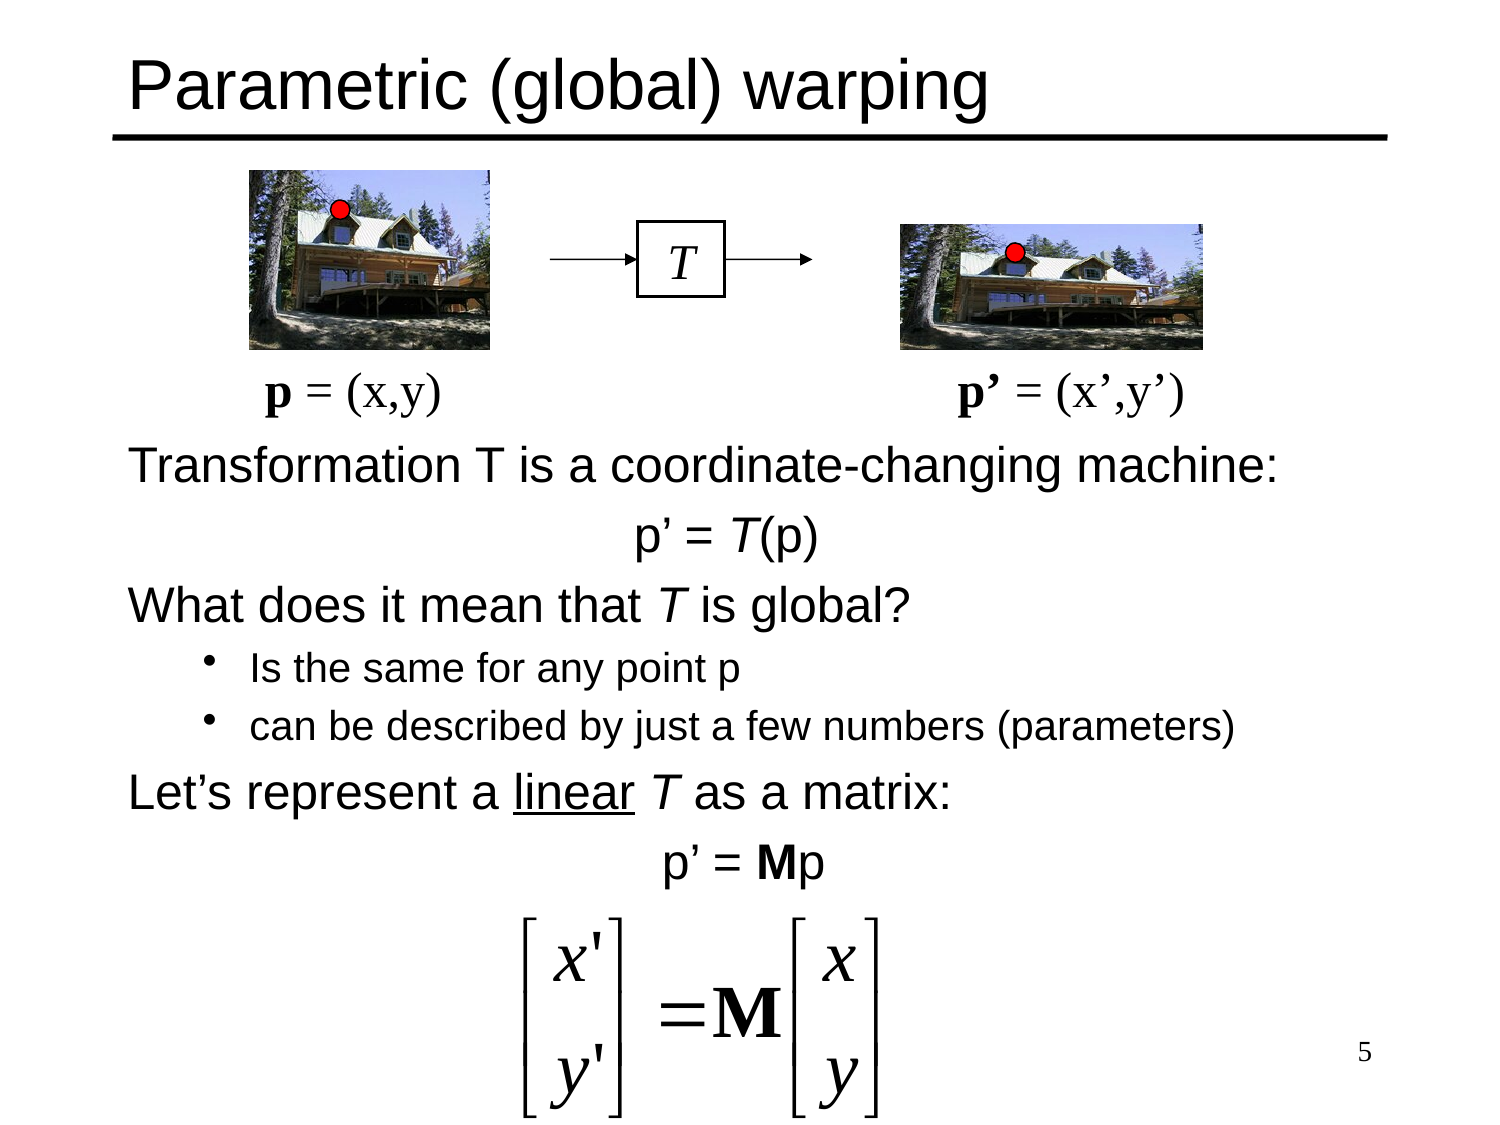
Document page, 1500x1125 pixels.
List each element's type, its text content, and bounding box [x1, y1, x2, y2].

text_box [549, 221, 813, 301]
slide_number 5 [1074, 1024, 1388, 1101]
text_box p’ = (x’,y’) [942, 359, 1200, 425]
picture [899, 224, 1203, 351]
text_box p = (x,y) [250, 359, 457, 425]
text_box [505, 899, 906, 1125]
list Transformation T is a coordinate-changing machine: p’ = T(p) What does it mean that T is global? Is the same for any point p can be described by just a few numbers (parameters) Let’s represent a linear T as a matrix: p’ = Mp [112, 425, 1388, 938]
title Parametric (global) warping [112, 12, 1388, 150]
picture [249, 170, 491, 351]
